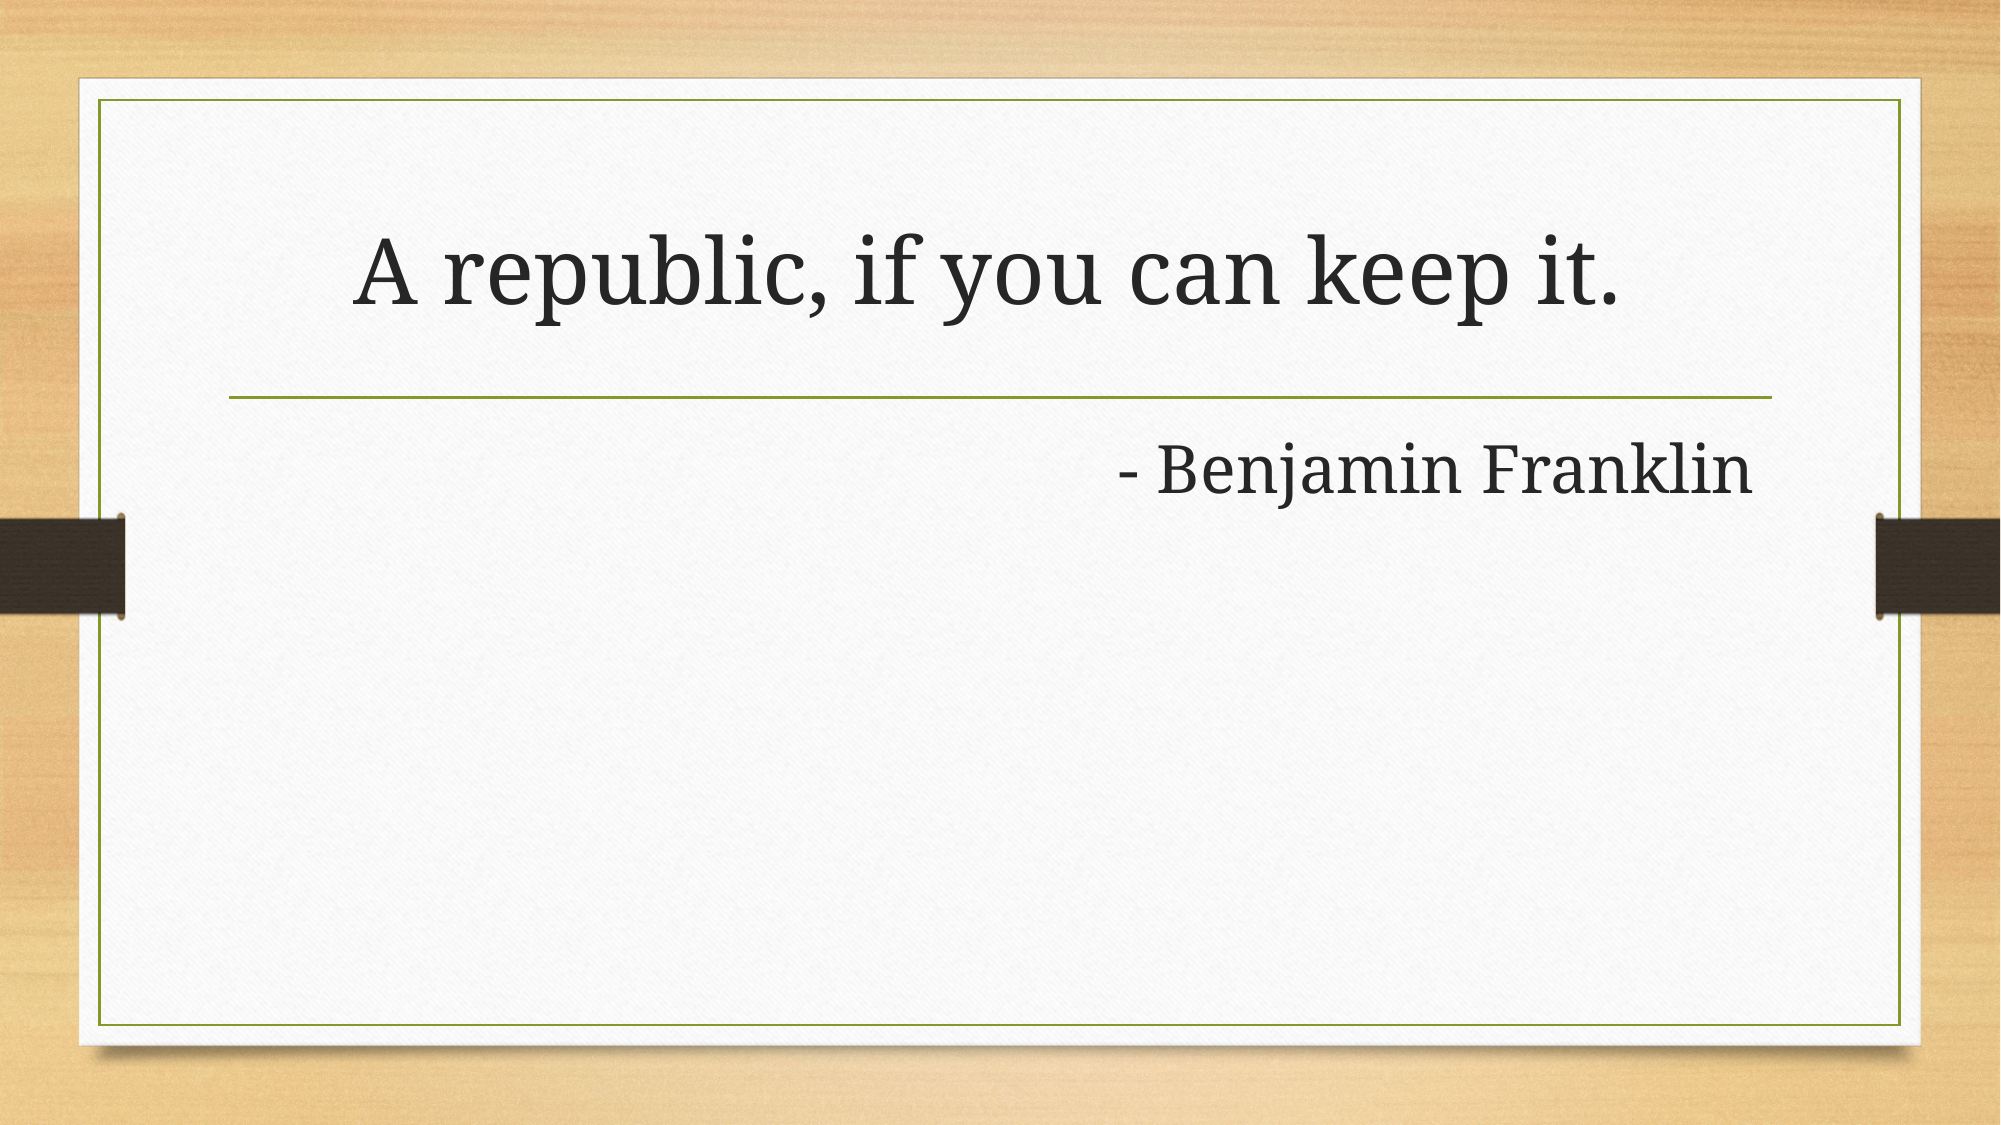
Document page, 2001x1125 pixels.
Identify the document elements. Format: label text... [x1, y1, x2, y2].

picture [0, 0, 2001, 1125]
list - Benjamin Franklin [212, 419, 1788, 964]
title A republic, if you can keep it. [212, 161, 1788, 375]
